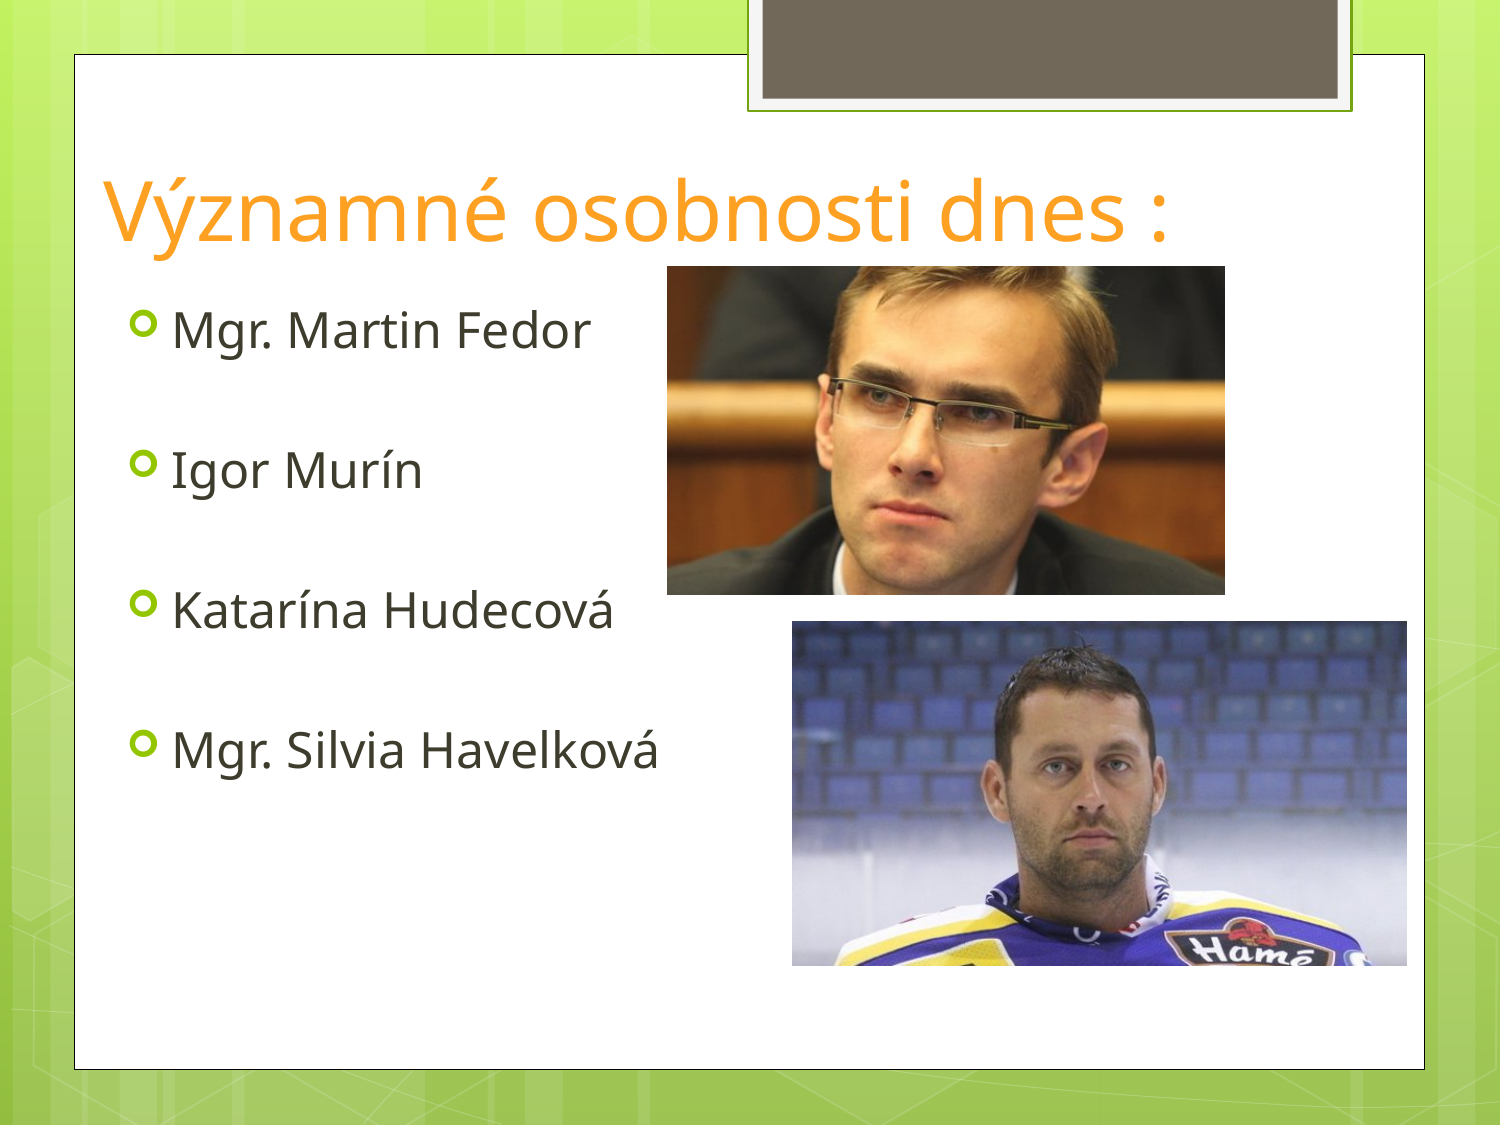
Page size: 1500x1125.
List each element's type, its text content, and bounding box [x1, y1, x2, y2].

list Mgr. Martin Fedor Igor Murín Katarína Hudecová Mgr. Silvia Havelková [100, 290, 1213, 1000]
title Významné osobnosti dnes : [88, 78, 1241, 266]
picture [791, 621, 1407, 966]
picture [667, 266, 1226, 595]
